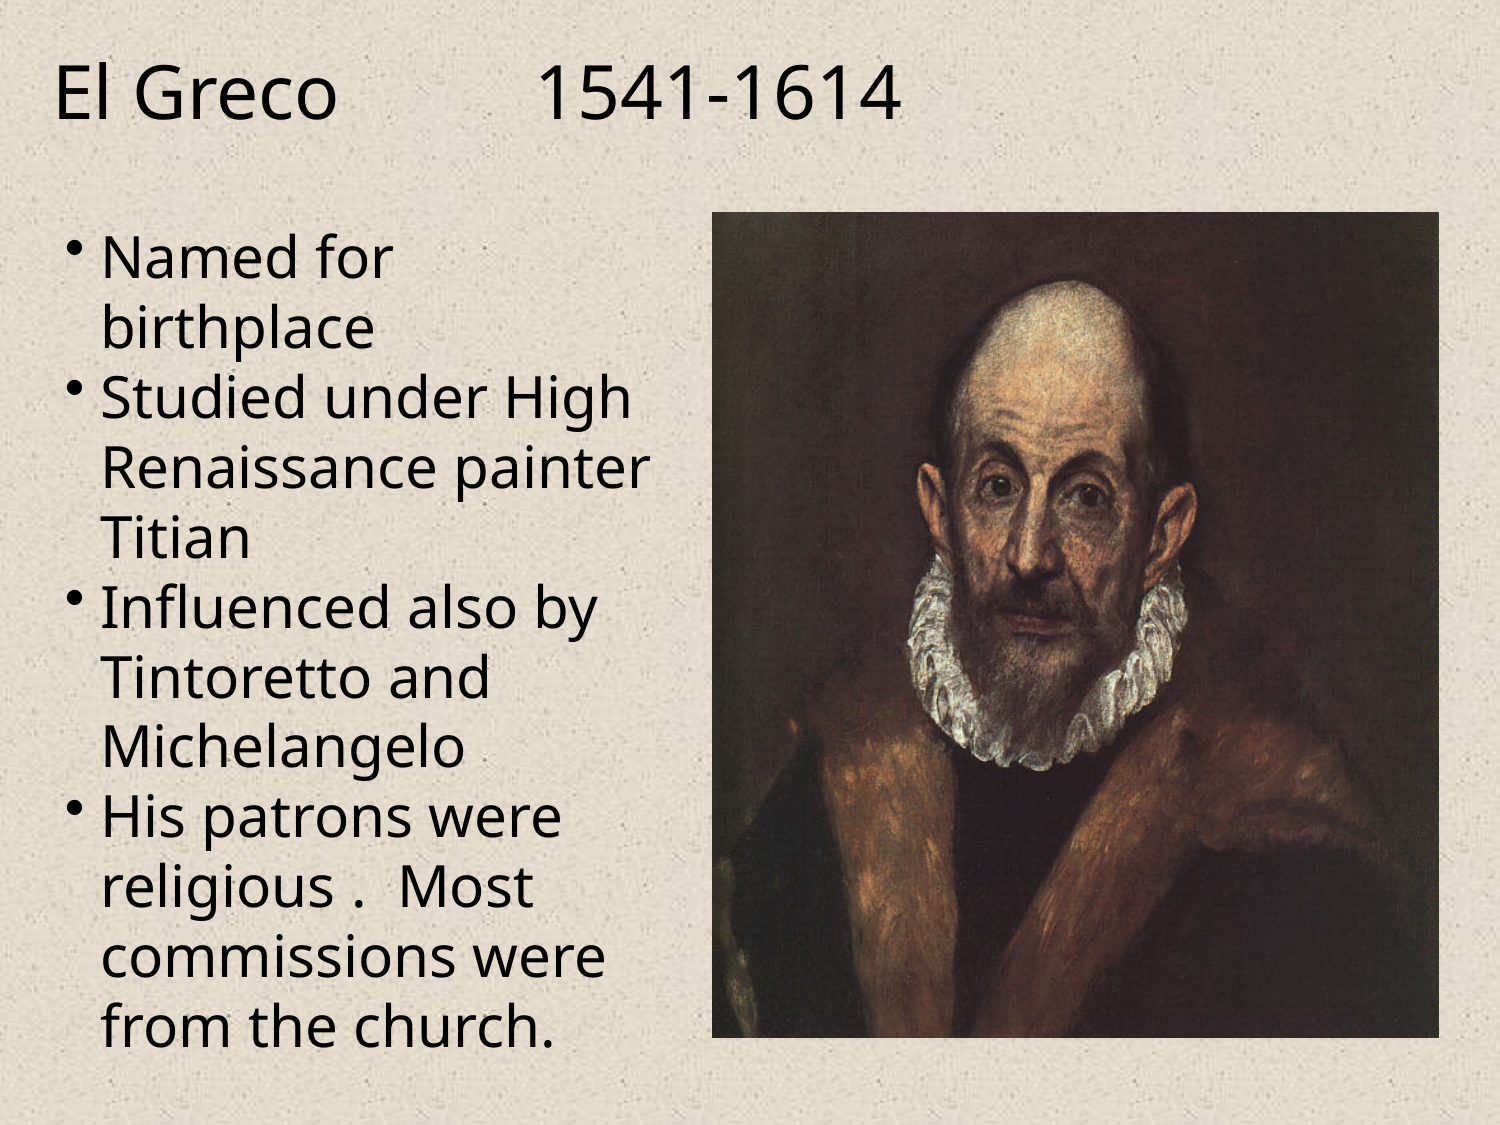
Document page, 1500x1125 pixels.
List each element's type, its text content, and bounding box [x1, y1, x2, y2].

picture [0, 0, 1500, 1125]
text_box Named for birthplace Studied under High Renaissance painter Titian Influenced also by Tintoretto and Michelangelo His patrons were religious . Most commissions were from the church. [50, 212, 700, 1125]
text_box El Greco 1541-1614 [37, 37, 1163, 143]
